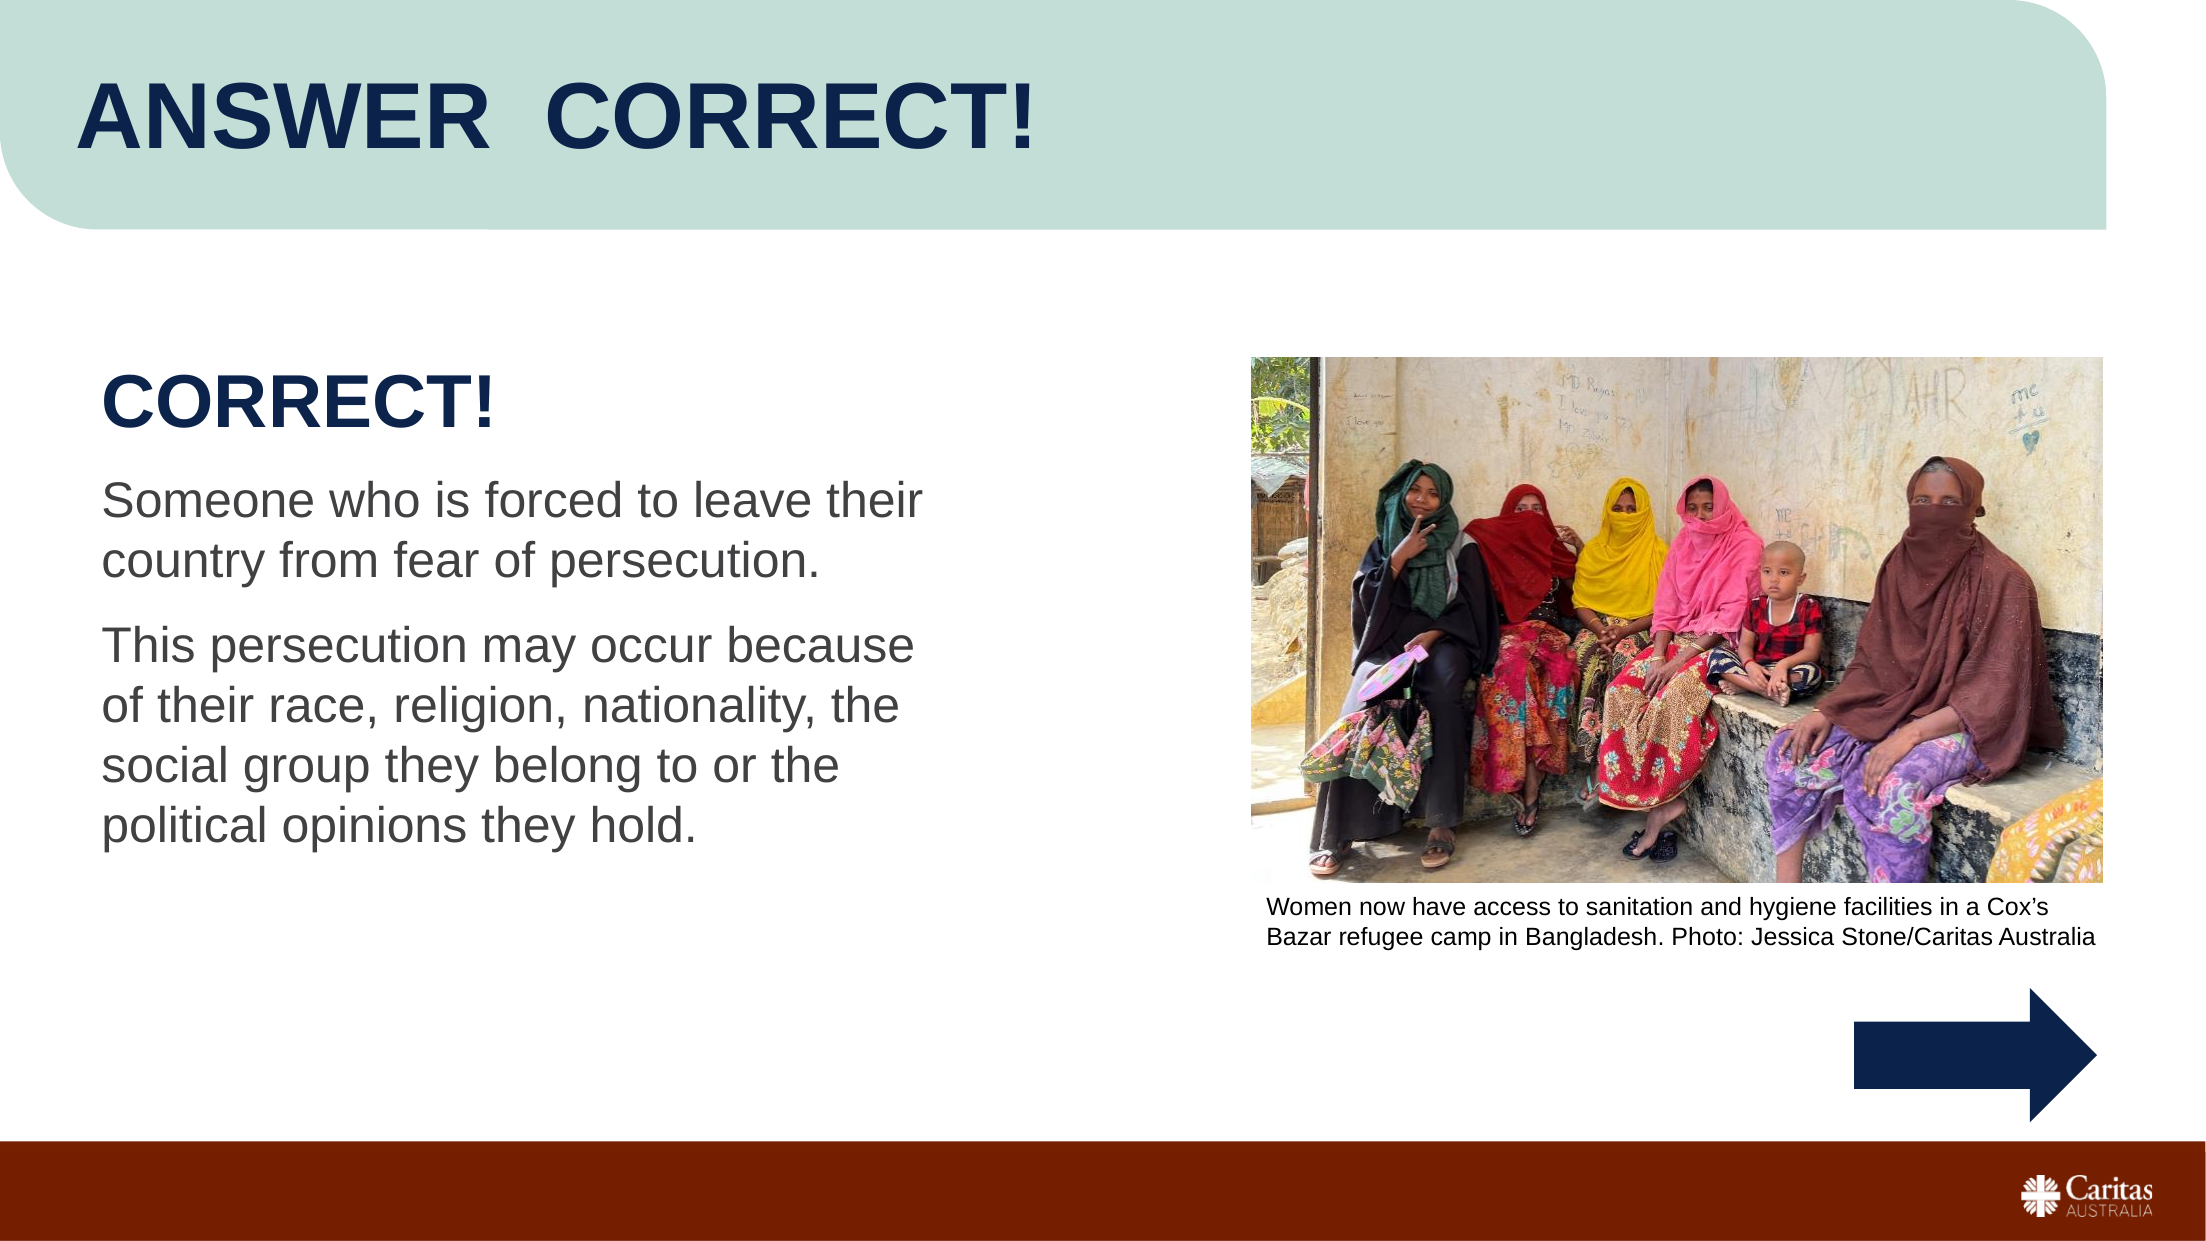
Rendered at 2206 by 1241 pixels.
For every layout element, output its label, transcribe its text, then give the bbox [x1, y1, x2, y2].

text_box [1854, 987, 2098, 1123]
picture [2021, 1175, 2153, 1217]
title Answer correct! [60, 60, 2015, 204]
text_box Women now have access to sanitation and hygiene facilities in a Cox’s Bazar refugee camp in Bangladesh. Photo: Jessica Stone/Caritas Australia [1251, 882, 2119, 956]
picture [1251, 357, 2103, 883]
text_box CORRECT! Someone who is forced to leave their country from fear of persecution. This persecution may occur because of their race, religion, nationality, the social group they belong to or the political opinions they hold. [86, 345, 963, 860]
